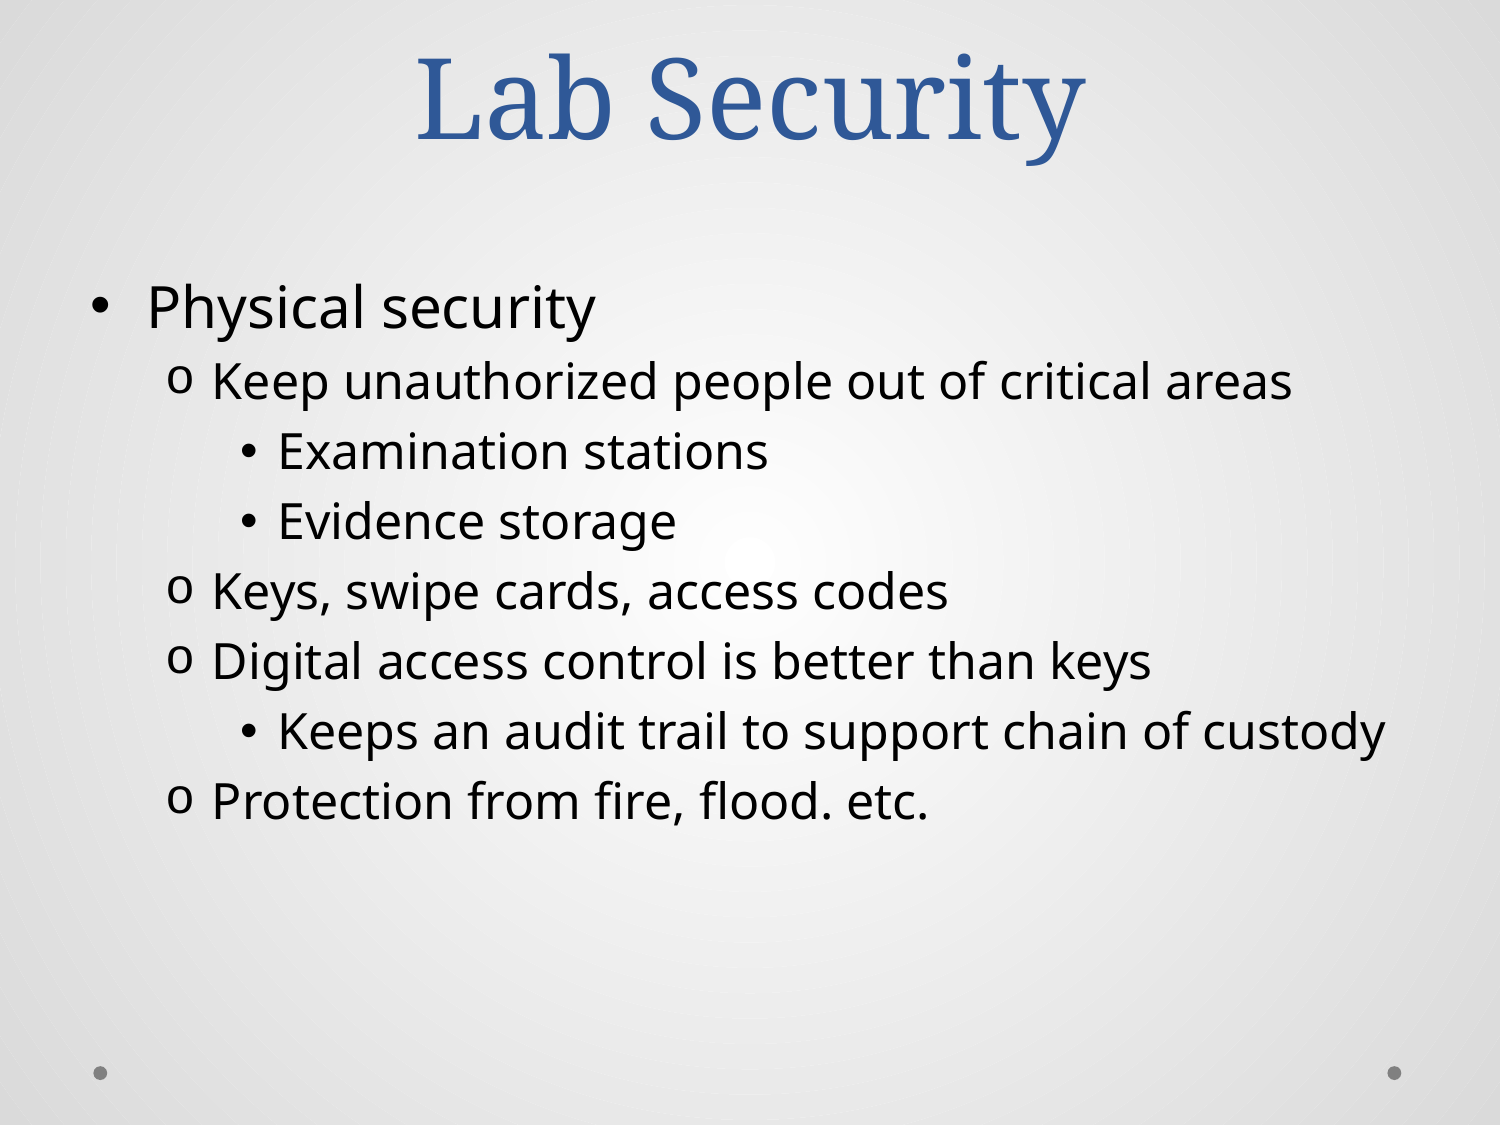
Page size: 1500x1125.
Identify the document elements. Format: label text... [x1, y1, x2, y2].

list Physical security Keep unauthorized people out of critical areas Examination stations Evidence storage Keys, swipe cards, access codes Digital access control is better than keys Keeps an audit trail to support chain of custody Protection from fire, flood. etc. [75, 262, 1425, 1005]
title Lab Security [75, 0, 1425, 170]
